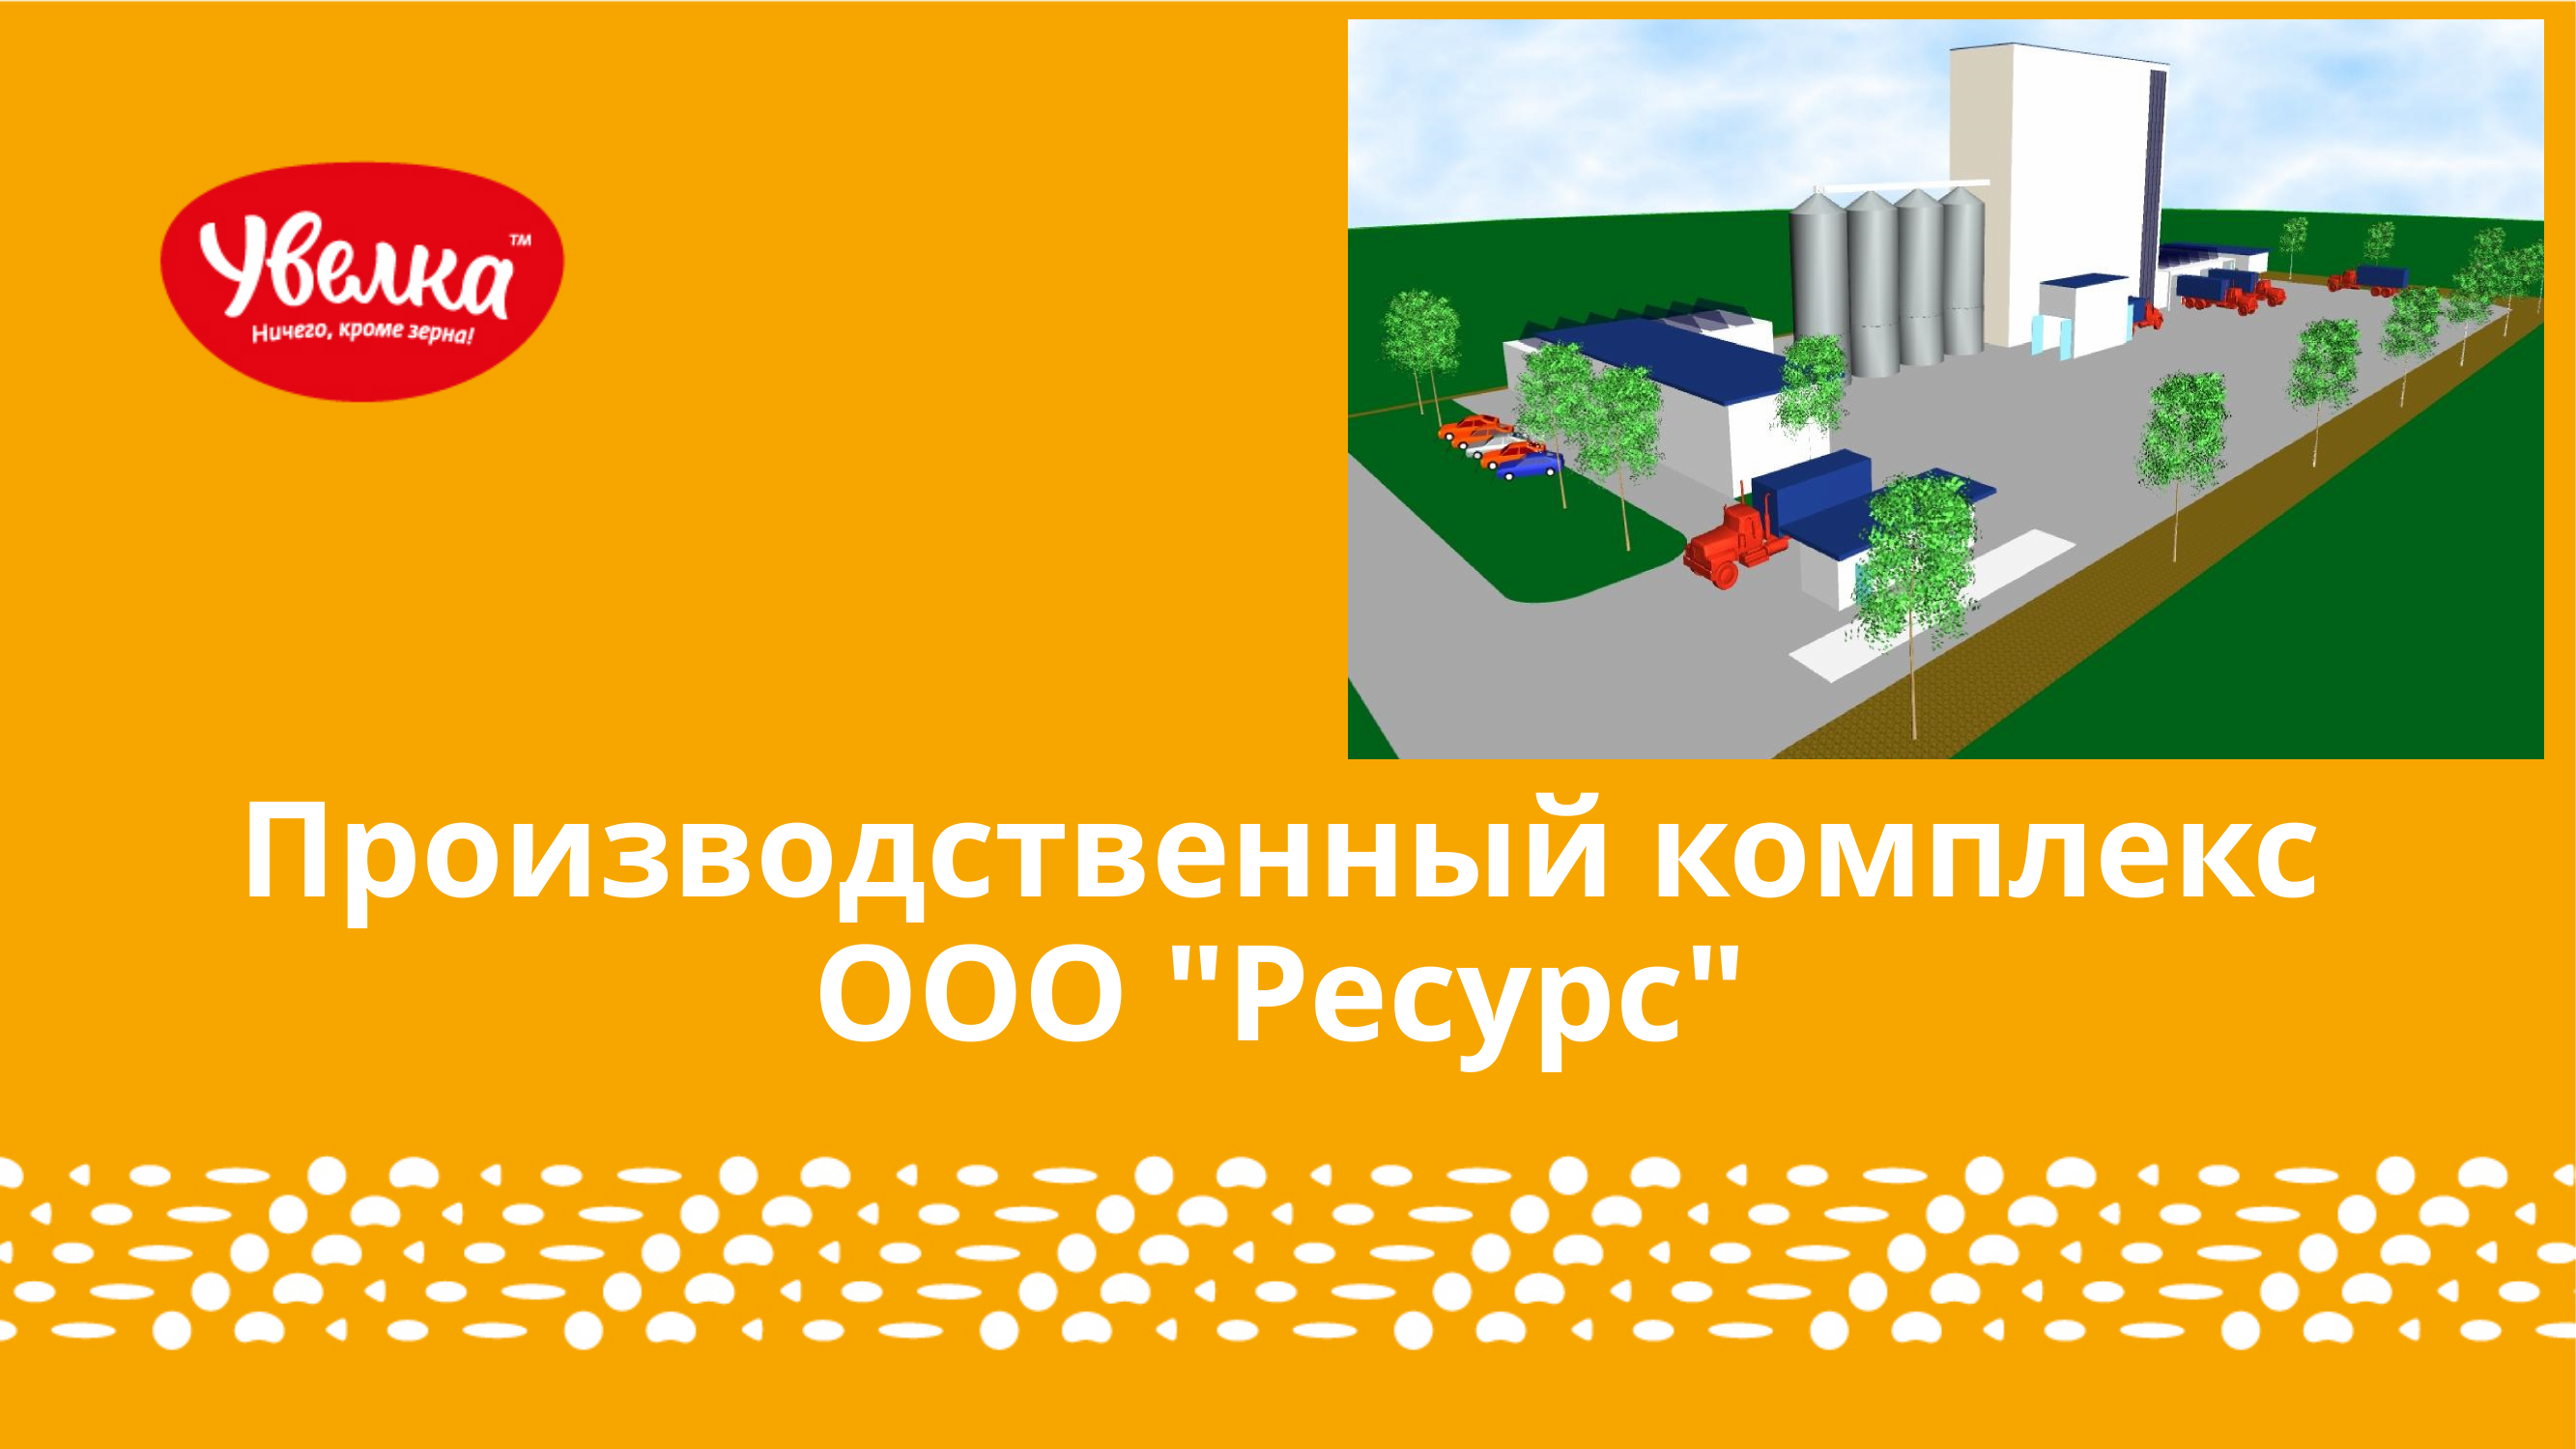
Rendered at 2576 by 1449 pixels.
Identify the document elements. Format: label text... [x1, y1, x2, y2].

title Производственный комплекс ООО "Ресурс" [160, 775, 2401, 1127]
picture [0, 0, 2576, 1449]
